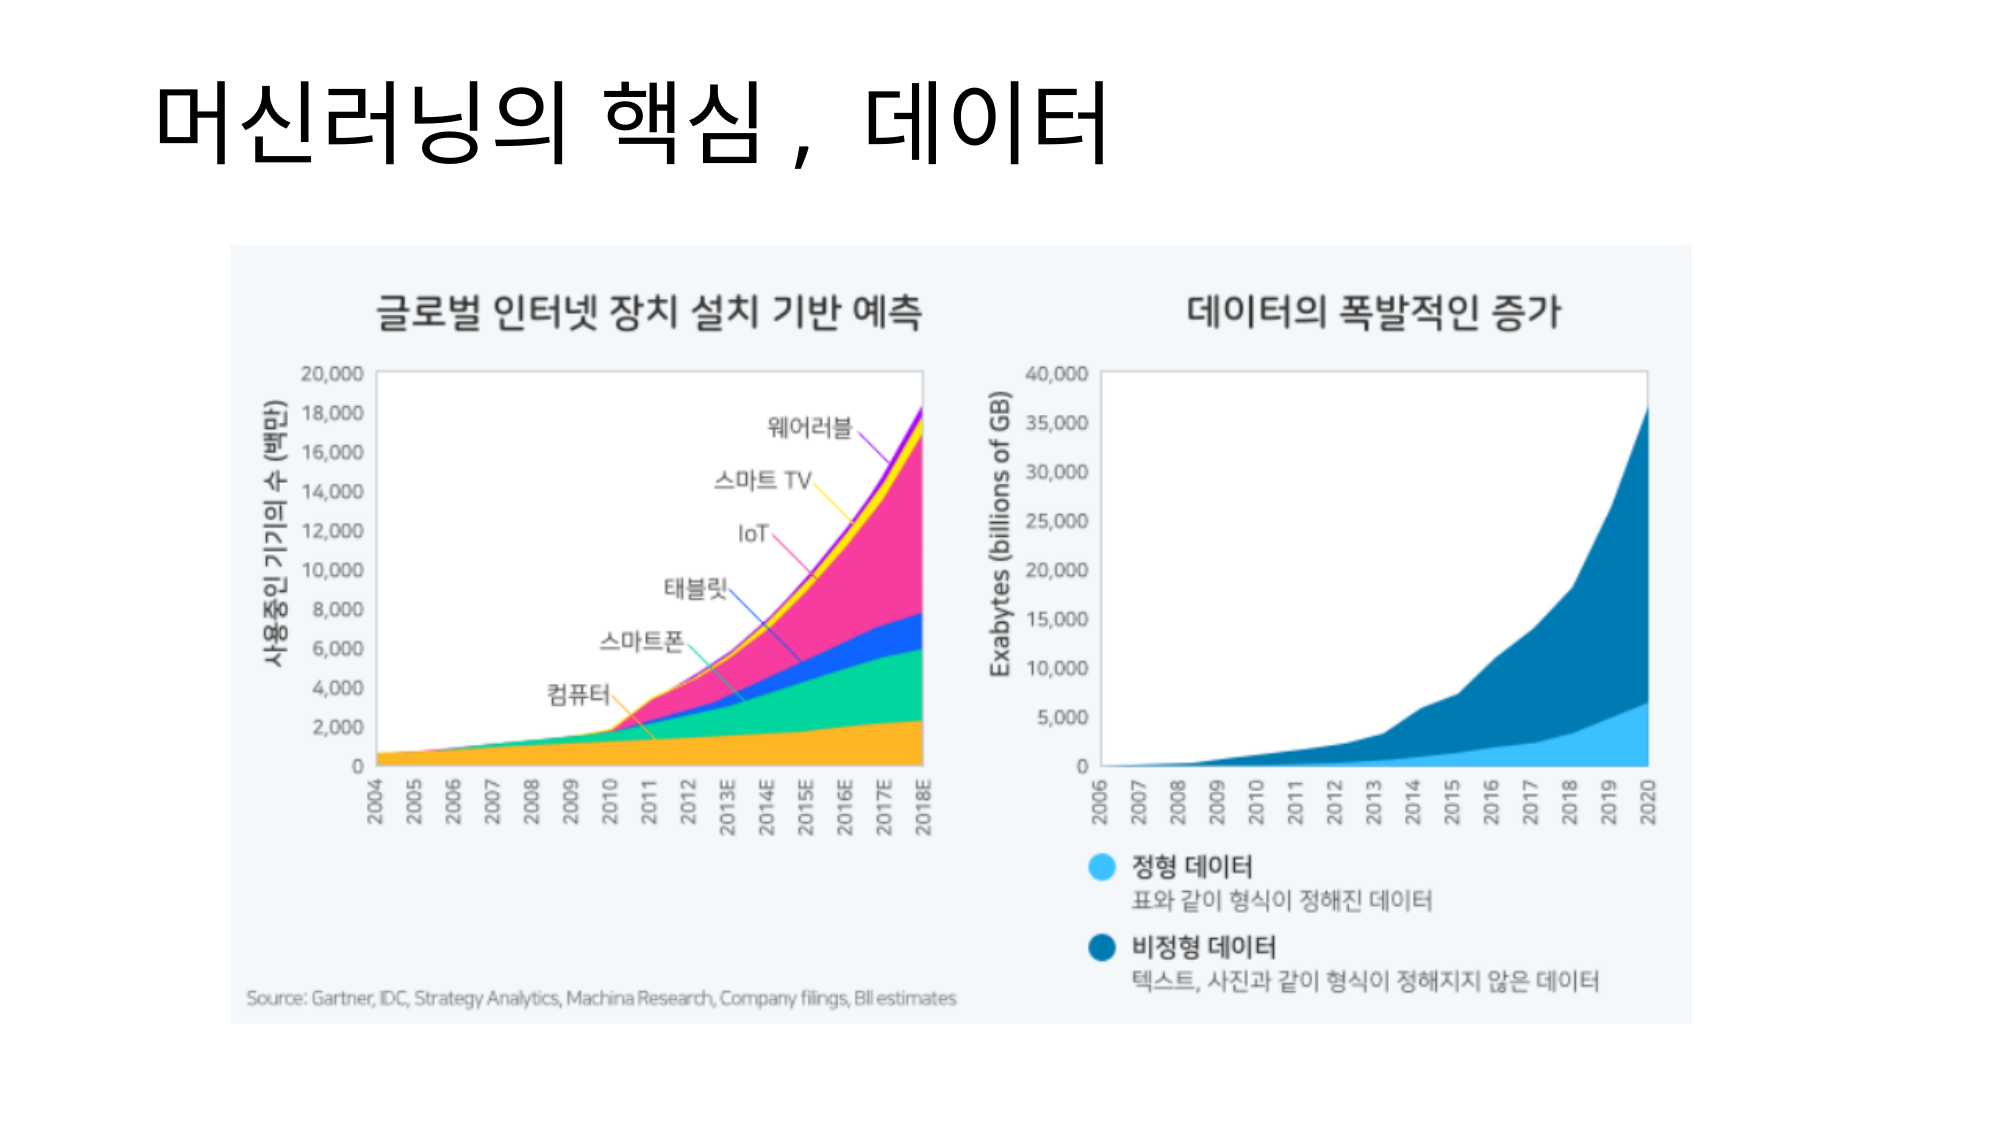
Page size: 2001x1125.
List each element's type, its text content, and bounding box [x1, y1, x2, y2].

picture [230, 245, 1692, 1024]
title 머신러닝의 핵심, 데이터 [137, 59, 1863, 196]
